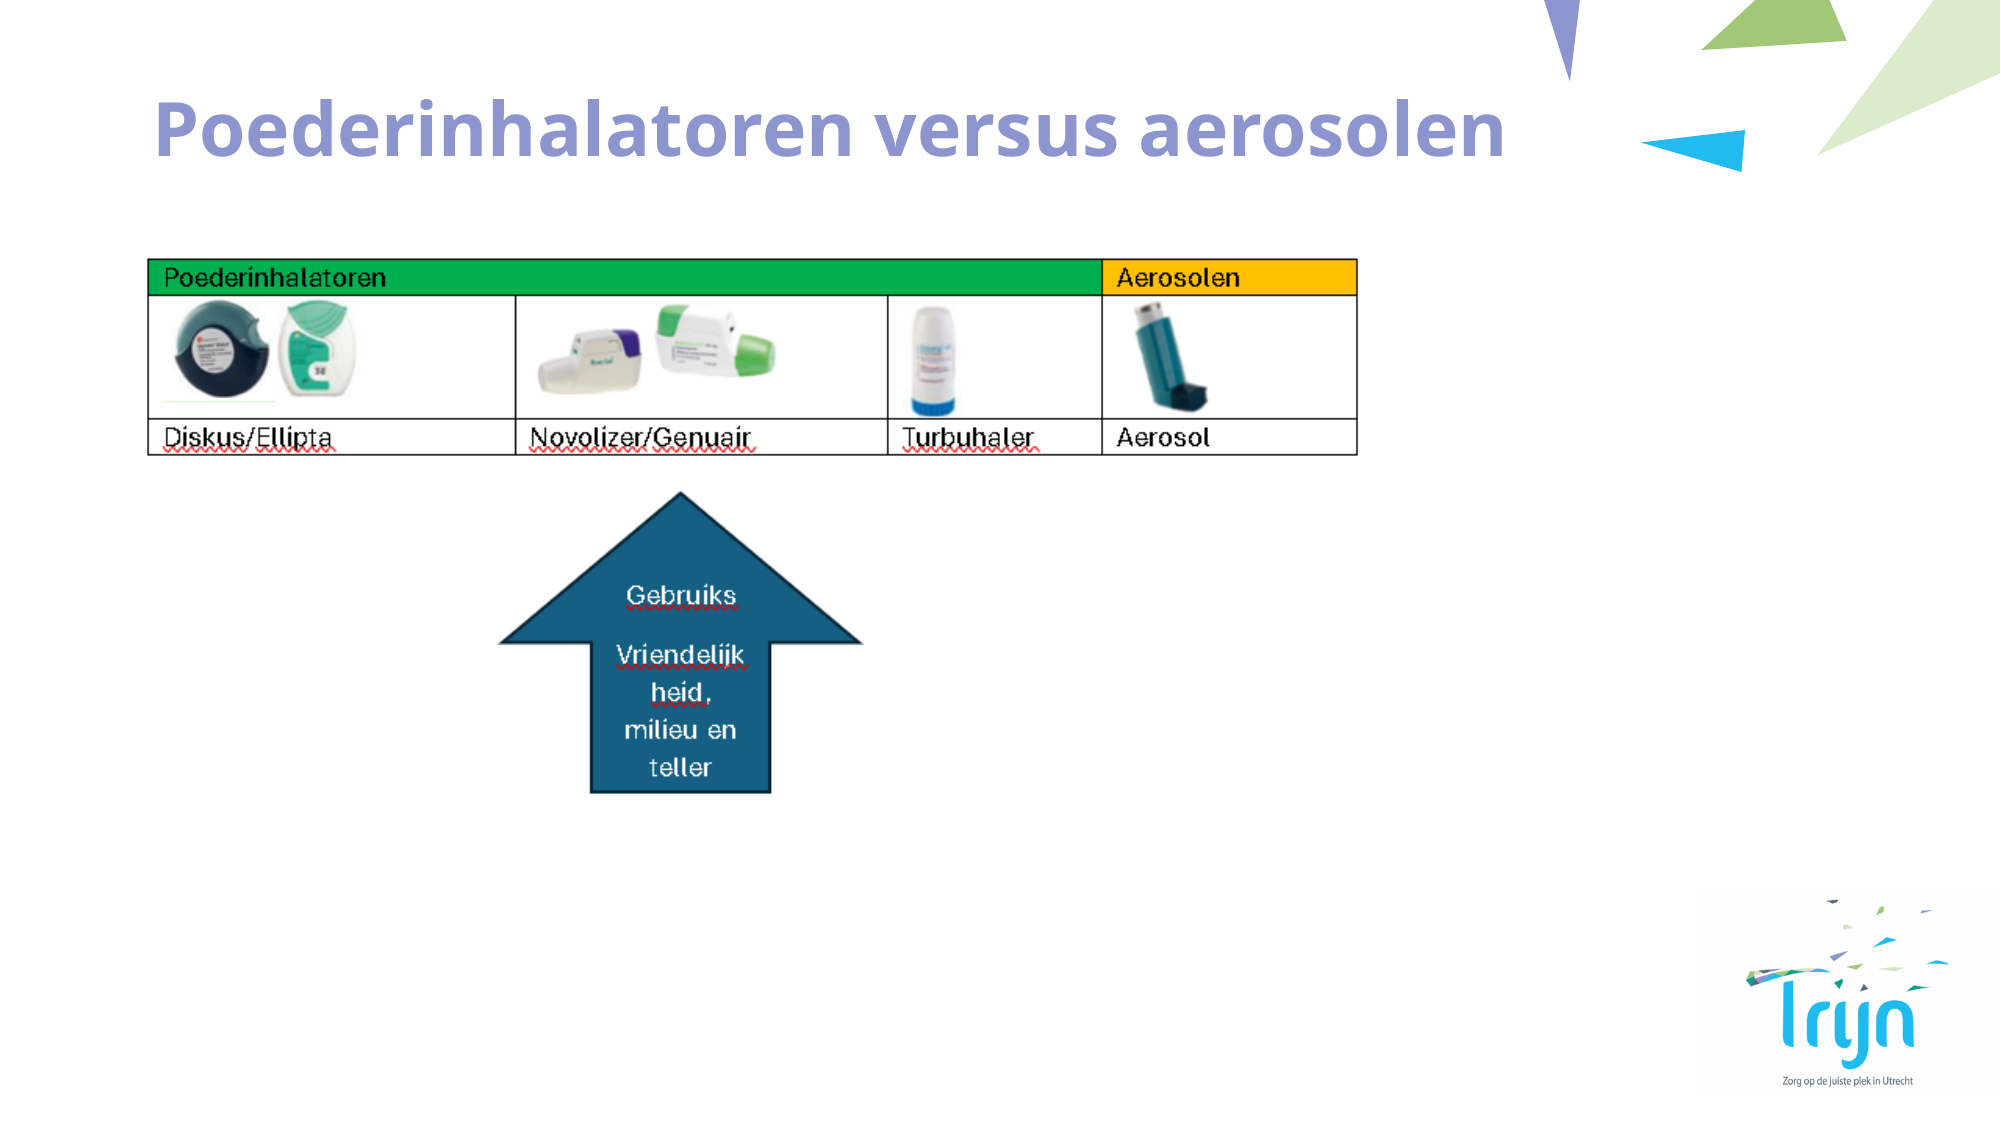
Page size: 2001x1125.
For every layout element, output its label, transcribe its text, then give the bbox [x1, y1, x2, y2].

picture [121, 240, 1369, 822]
text_box [1698, 0, 1849, 52]
text_box [1640, 128, 1747, 174]
picture [1698, 892, 1995, 1092]
title Poederinhalatoren versus aerosolen [137, 23, 1863, 241]
text_box [1816, 0, 2000, 157]
text_box [1542, 0, 1581, 83]
